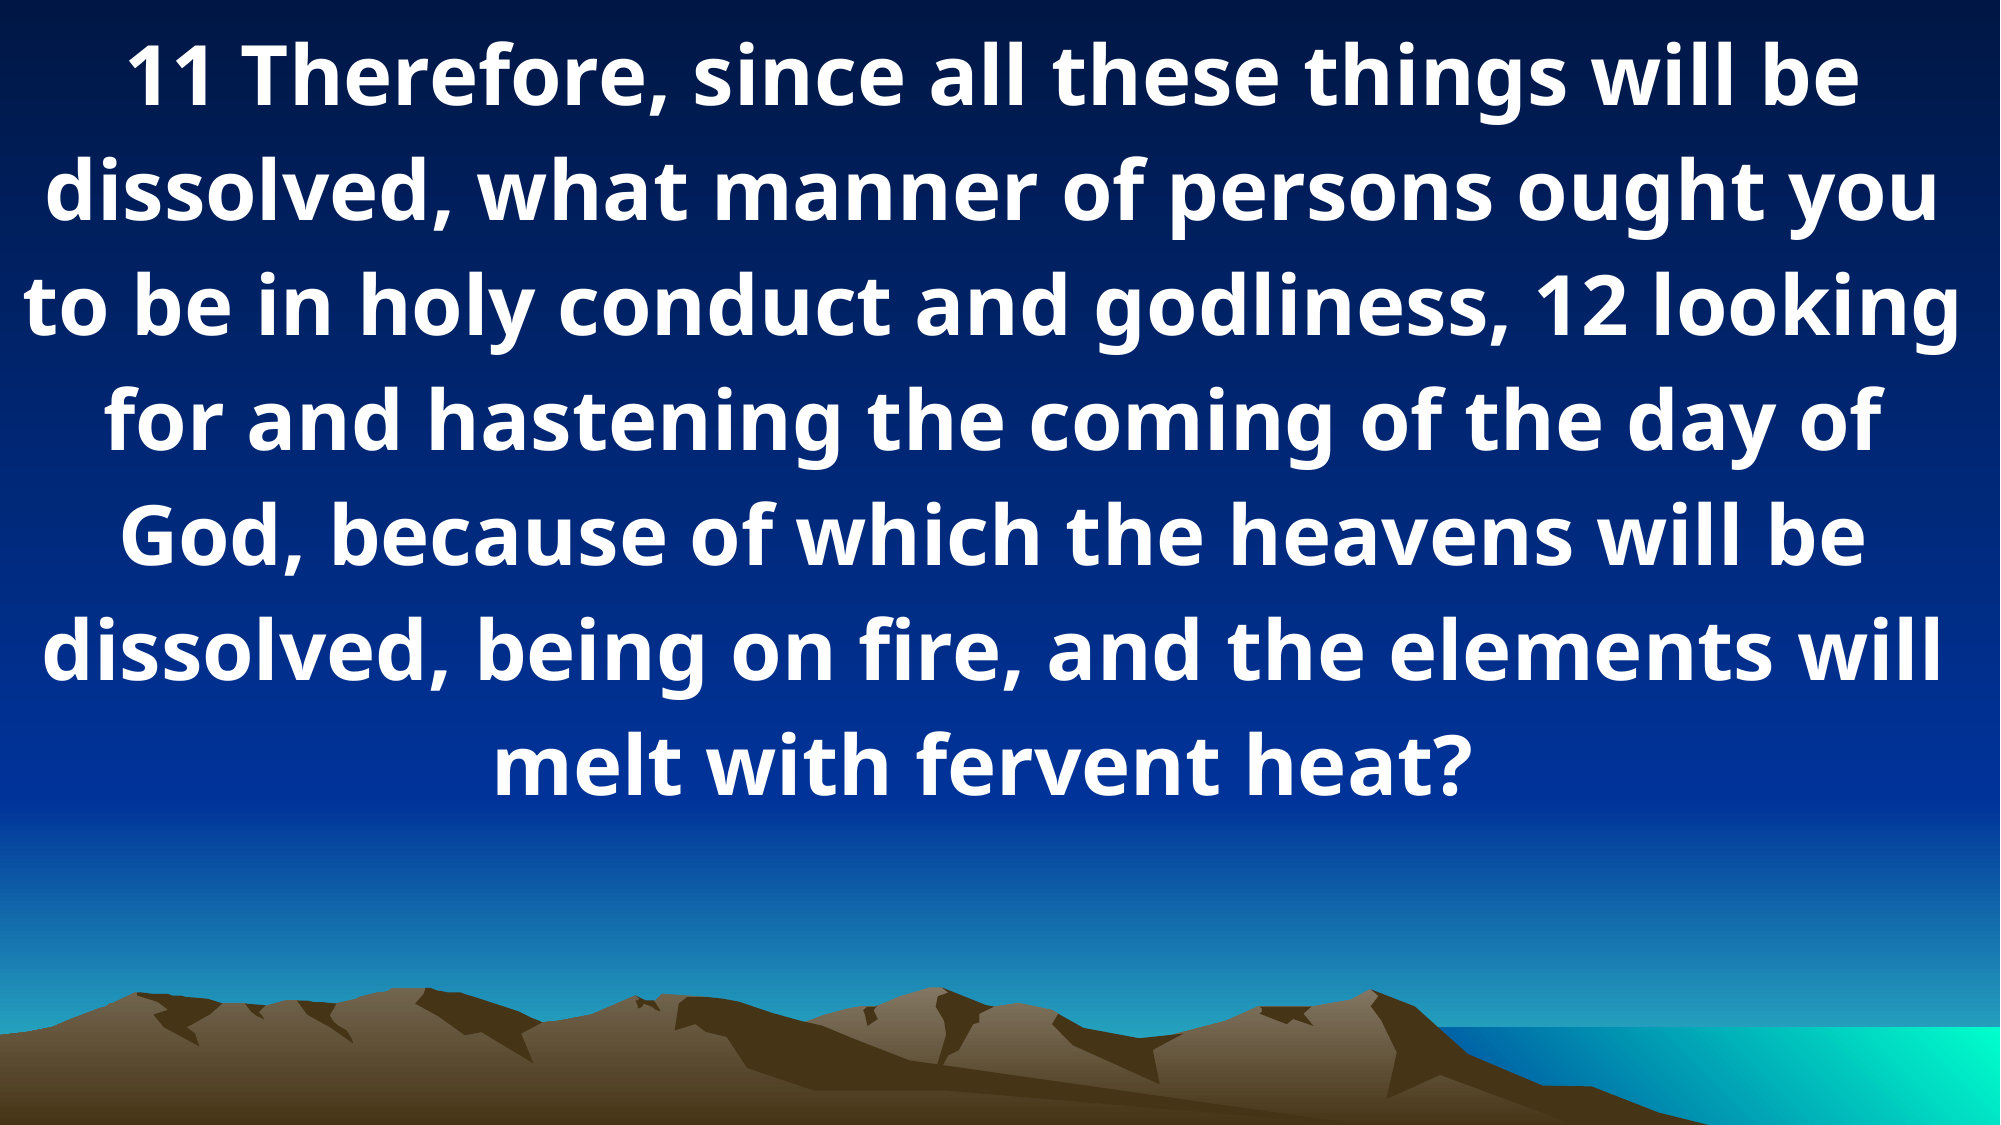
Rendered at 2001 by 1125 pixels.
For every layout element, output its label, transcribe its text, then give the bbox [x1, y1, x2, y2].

text_box 11 Therefore, since all these things will be dissolved, what manner of persons ought you to be in holy conduct and godliness, 12 looking for and hastening the coming of the day of God, because of which the heavens will be dissolved, being on fire, and the elements will melt with fervent heat? [0, 0, 1988, 825]
